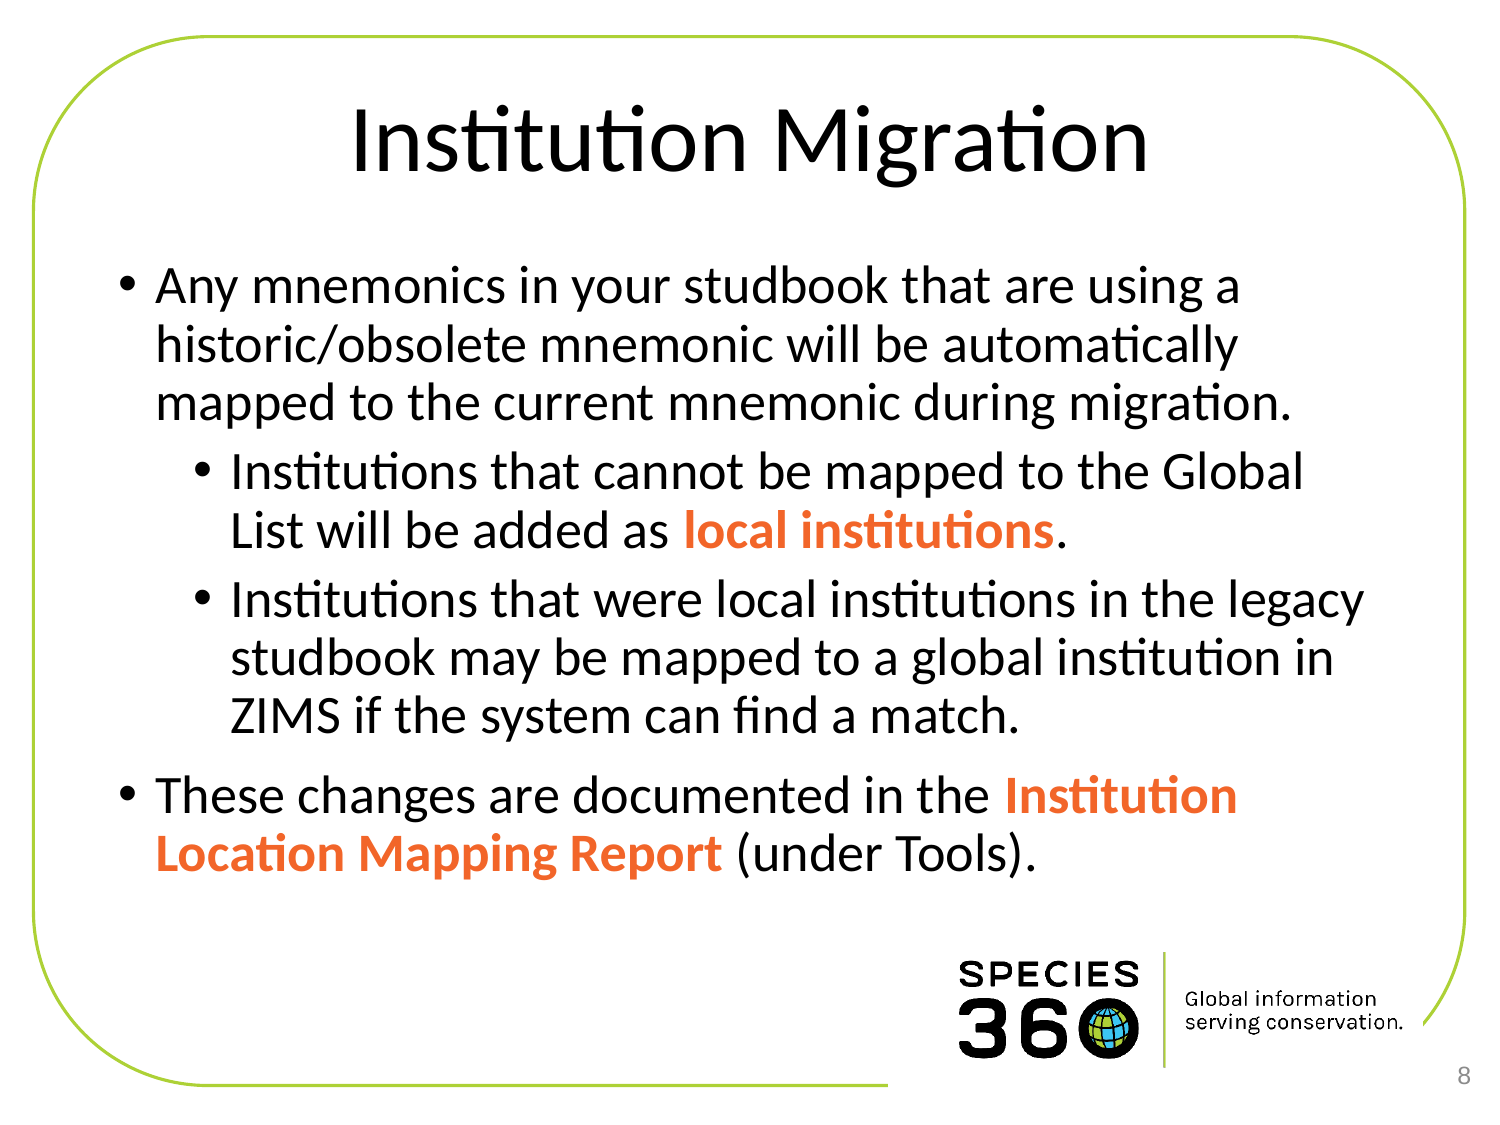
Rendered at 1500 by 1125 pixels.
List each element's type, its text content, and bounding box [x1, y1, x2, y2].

list Any mnemonics in your studbook that are using a historic/obsolete mnemonic will be automatically mapped to the current mnemonic during migration. Institutions that cannot be mapped to the Global List will be added as local institutions. Institutions that were local institutions in the legacy studbook may be mapped to a global institution in ZIMS if the system can find a match. These changes are documented in the Institution Location Mapping Report (under Tools). [103, 249, 1397, 1021]
title Institution Migration [103, 32, 1397, 249]
picture [954, 944, 1407, 1075]
slide_number 8 [1148, 1044, 1487, 1105]
